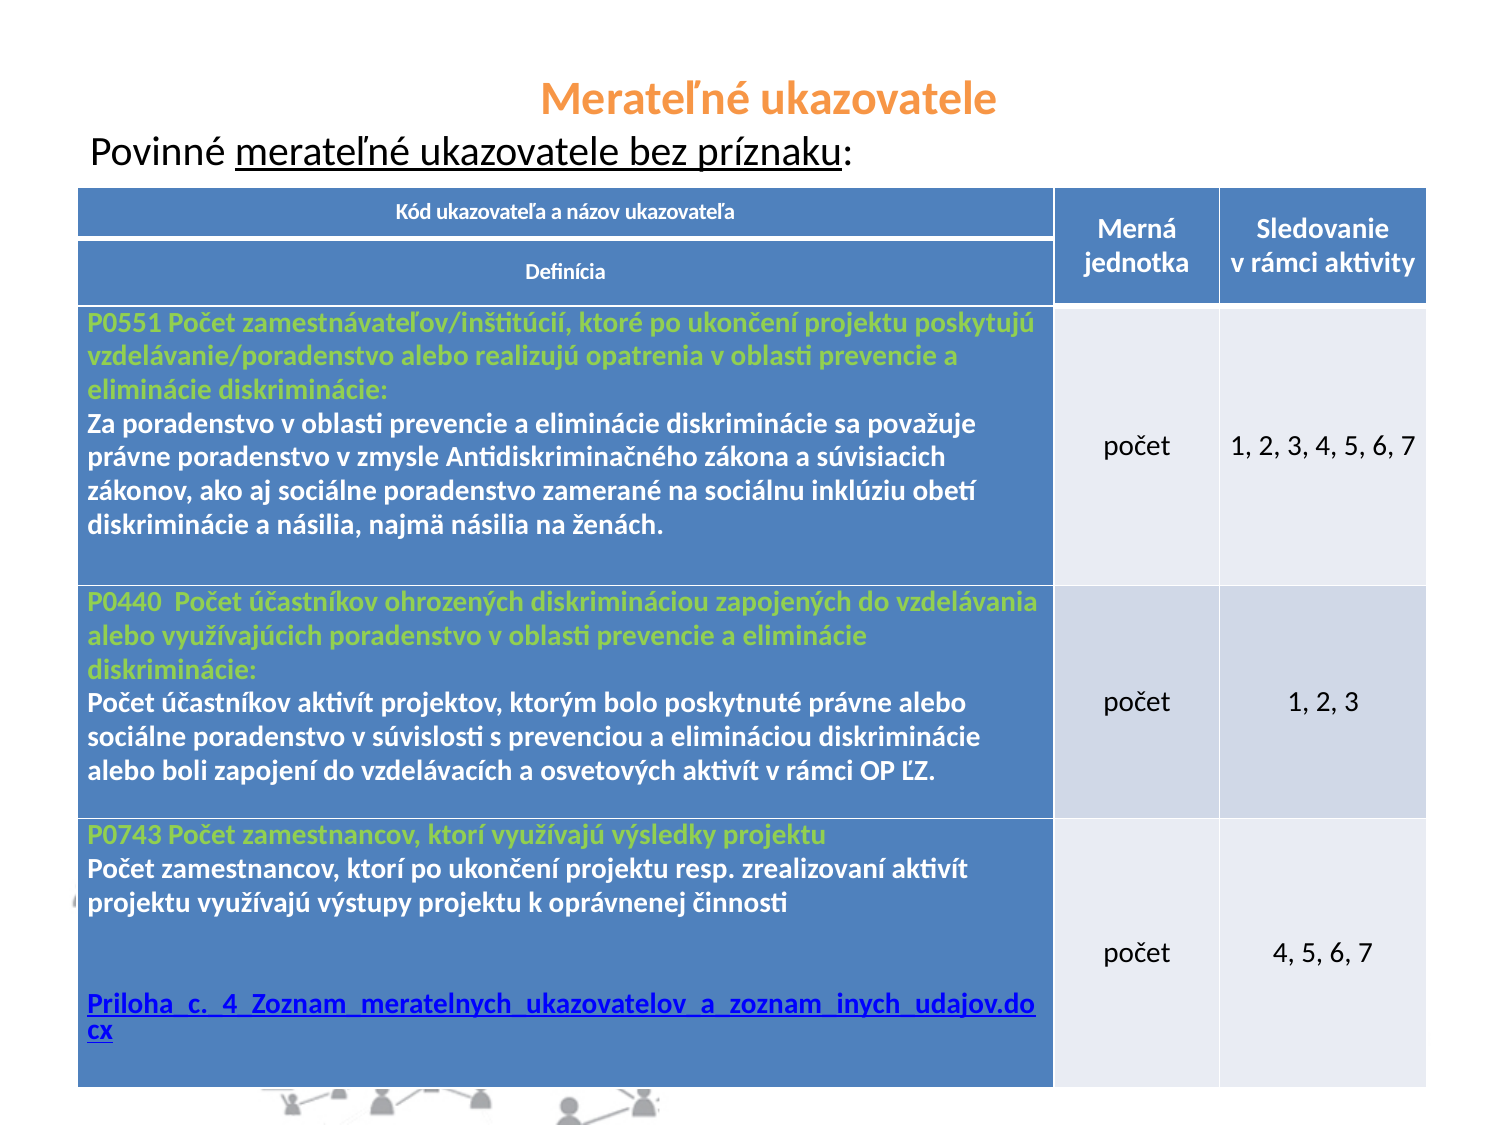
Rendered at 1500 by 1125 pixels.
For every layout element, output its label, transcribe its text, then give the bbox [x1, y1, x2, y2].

table_cell P0743 Počet zamestnancov, ktorí využívajú výsledky projektu Počet zamestnancov, ktorí po ukončení projektu resp. zrealizovaní aktivít projektu využívajú výstupy projektu k oprávnenej činnosti Priloha_c._4_Zoznam_meratelnych_ukazovatelov_a_zoznam_inych_udajov.docx [78, 819, 1053, 1087]
picture [0, 0, 1500, 1125]
table_cell počet [1055, 586, 1219, 818]
table_cell Definícia [78, 241, 1053, 305]
table_cell 1, 2, 3 [1220, 586, 1426, 818]
table_header Merná jednotka [1055, 188, 1219, 303]
table_header Kód ukazovateľa a názov ukazovateľa [78, 188, 1053, 236]
table_header Sledovanie v rámci aktivity [1220, 188, 1426, 303]
table_cell P0551 Počet zamestnávateľov/inštitúcií, ktoré po ukončení projektu poskytujú vzdelávanie/poradenstvo alebo realizujú opatrenia v oblasti prevencie a eliminácie diskriminácie: Za poradenstvo v oblasti prevencie a eliminácie diskriminácie sa považuje právne poradenstvo v zmysle Antidiskriminačného zákona a súvisiacich zákonov, ako aj sociálne poradenstvo zamerané na sociálnu inklúziu obetí diskriminácie a násilia, najmä násilia na ženách. [78, 307, 1053, 585]
table_cell 1, 2, 3, 4, 5, 6, 7 [1220, 309, 1426, 585]
table_cell počet [1055, 309, 1219, 585]
title Merateľné ukazovatele Povinné merateľné ukazovatele bez príznaku: [75, 7, 1425, 186]
table_cell P0440 Počet účastníkov ohrozených diskrimináciou zapojených do vzdelávania alebo využívajúcich poradenstvo v oblasti prevencie a eliminácie diskriminácie: Počet účastníkov aktivít projektov, ktorým bolo poskytnuté právne alebo sociálne poradenstvo v súvislosti s prevenciou a elimináciou diskriminácie alebo boli zapojení do vzdelávacích a osvetových aktivít v rámci OP ĽZ. [78, 586, 1053, 818]
table_cell počet [1055, 819, 1219, 1087]
table_cell 4, 5, 6, 7 [1220, 819, 1426, 1087]
